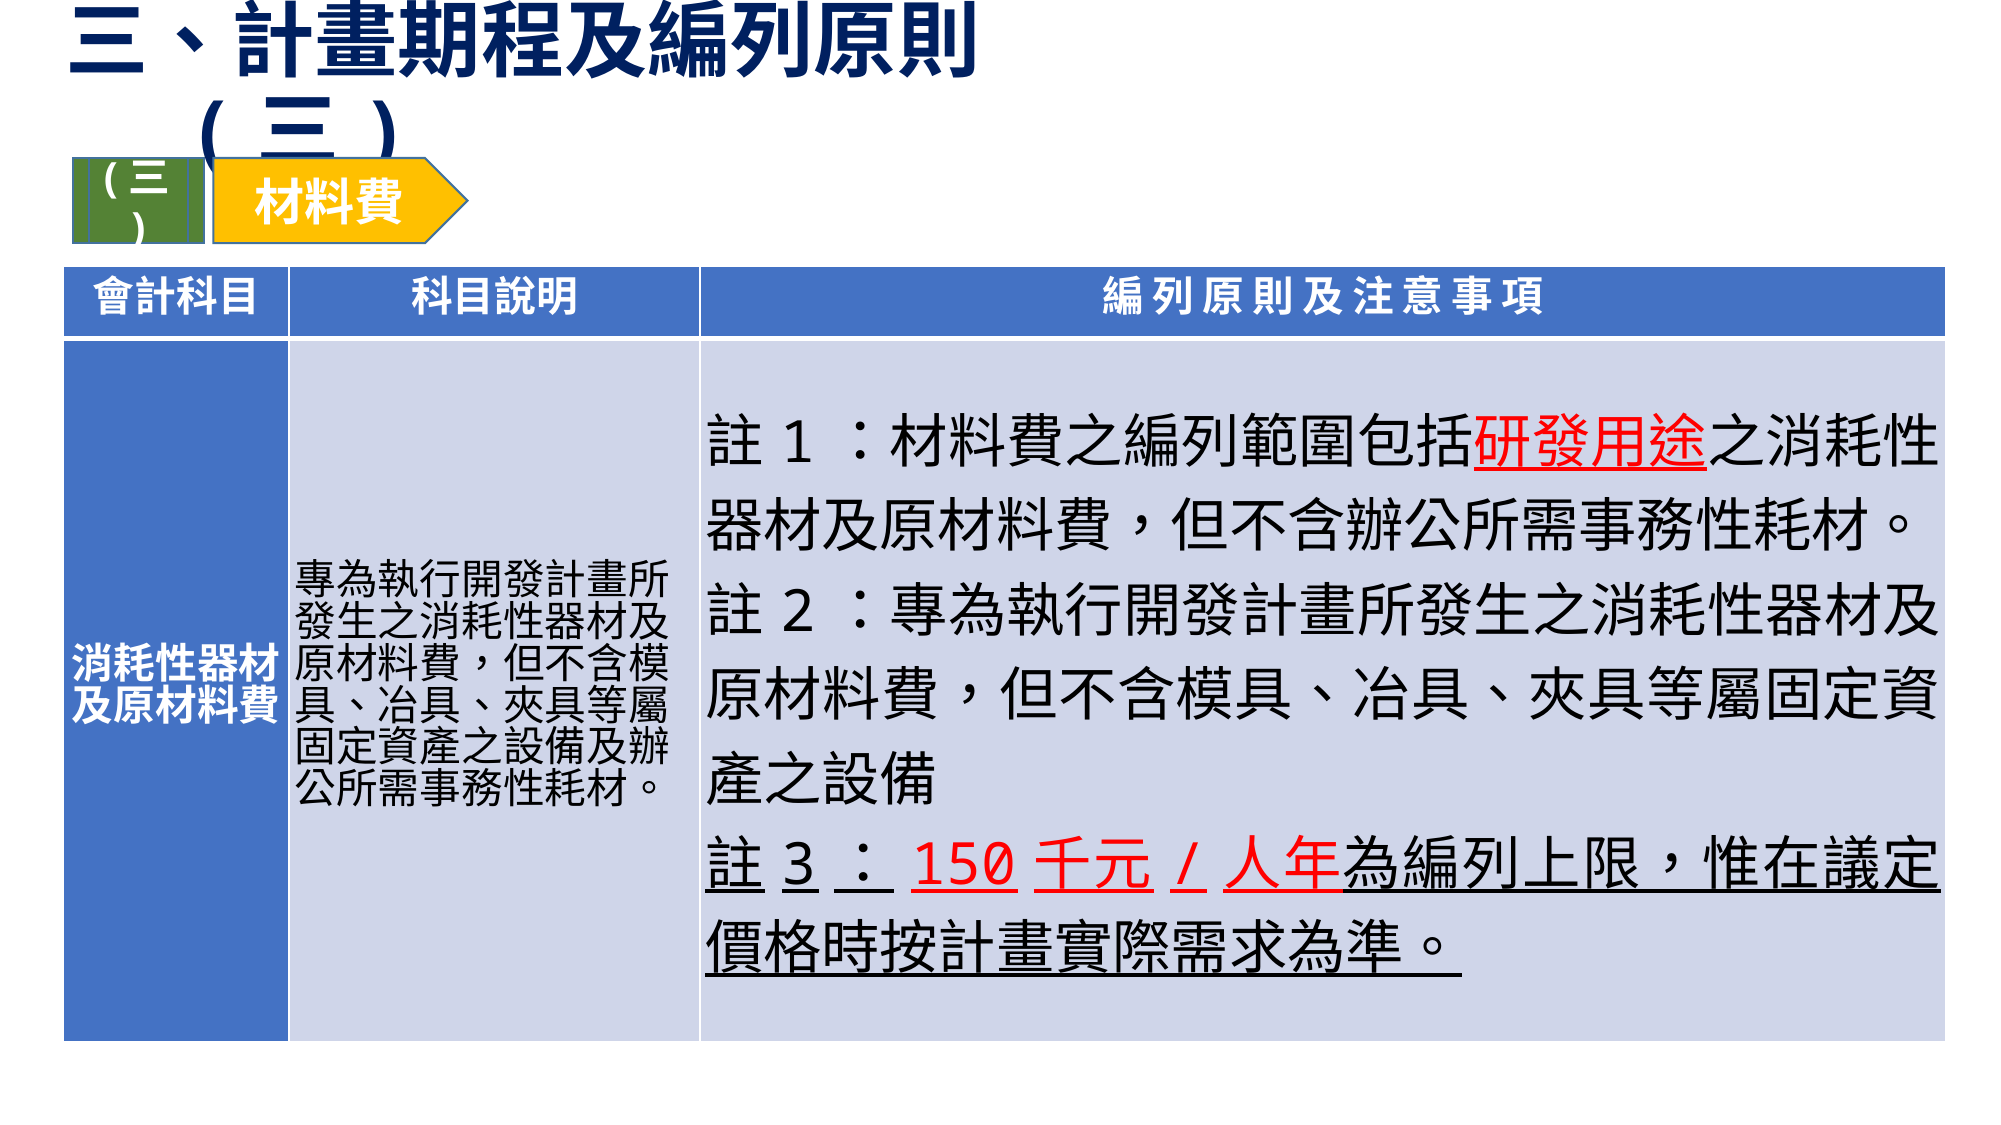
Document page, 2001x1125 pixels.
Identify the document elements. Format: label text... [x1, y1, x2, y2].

table_cell 消耗性器材及原材料費 [64, 341, 288, 1041]
table_header 科目說明 [290, 267, 699, 336]
title 三、計畫期程及編列原則(三) [50, 34, 1226, 142]
table_cell 專為執行開發計畫所發生之消耗性器材及原材料費，但不含模具、冶具、夾具等屬固定資產之設備及辦公所需事務性耗材。 [290, 341, 699, 1041]
table_cell 註1：材料費之編列範圍包括研發用途之消耗性器材及原材料費，但不含辦公所需事務性耗材。 註2：專為執行開發計畫所發生之消耗性器材及原材料費，但不含模具、冶具、夾具等屬固定資產之設備 註3：150千元/人年為編列上限，惟在議定價格時按計畫實際需求為準。 [701, 341, 1945, 1041]
table_header 編 列 原 則 及 注 意 事 項 [701, 267, 1945, 336]
table_header 會計科目 [64, 267, 288, 336]
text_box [72, 157, 468, 244]
